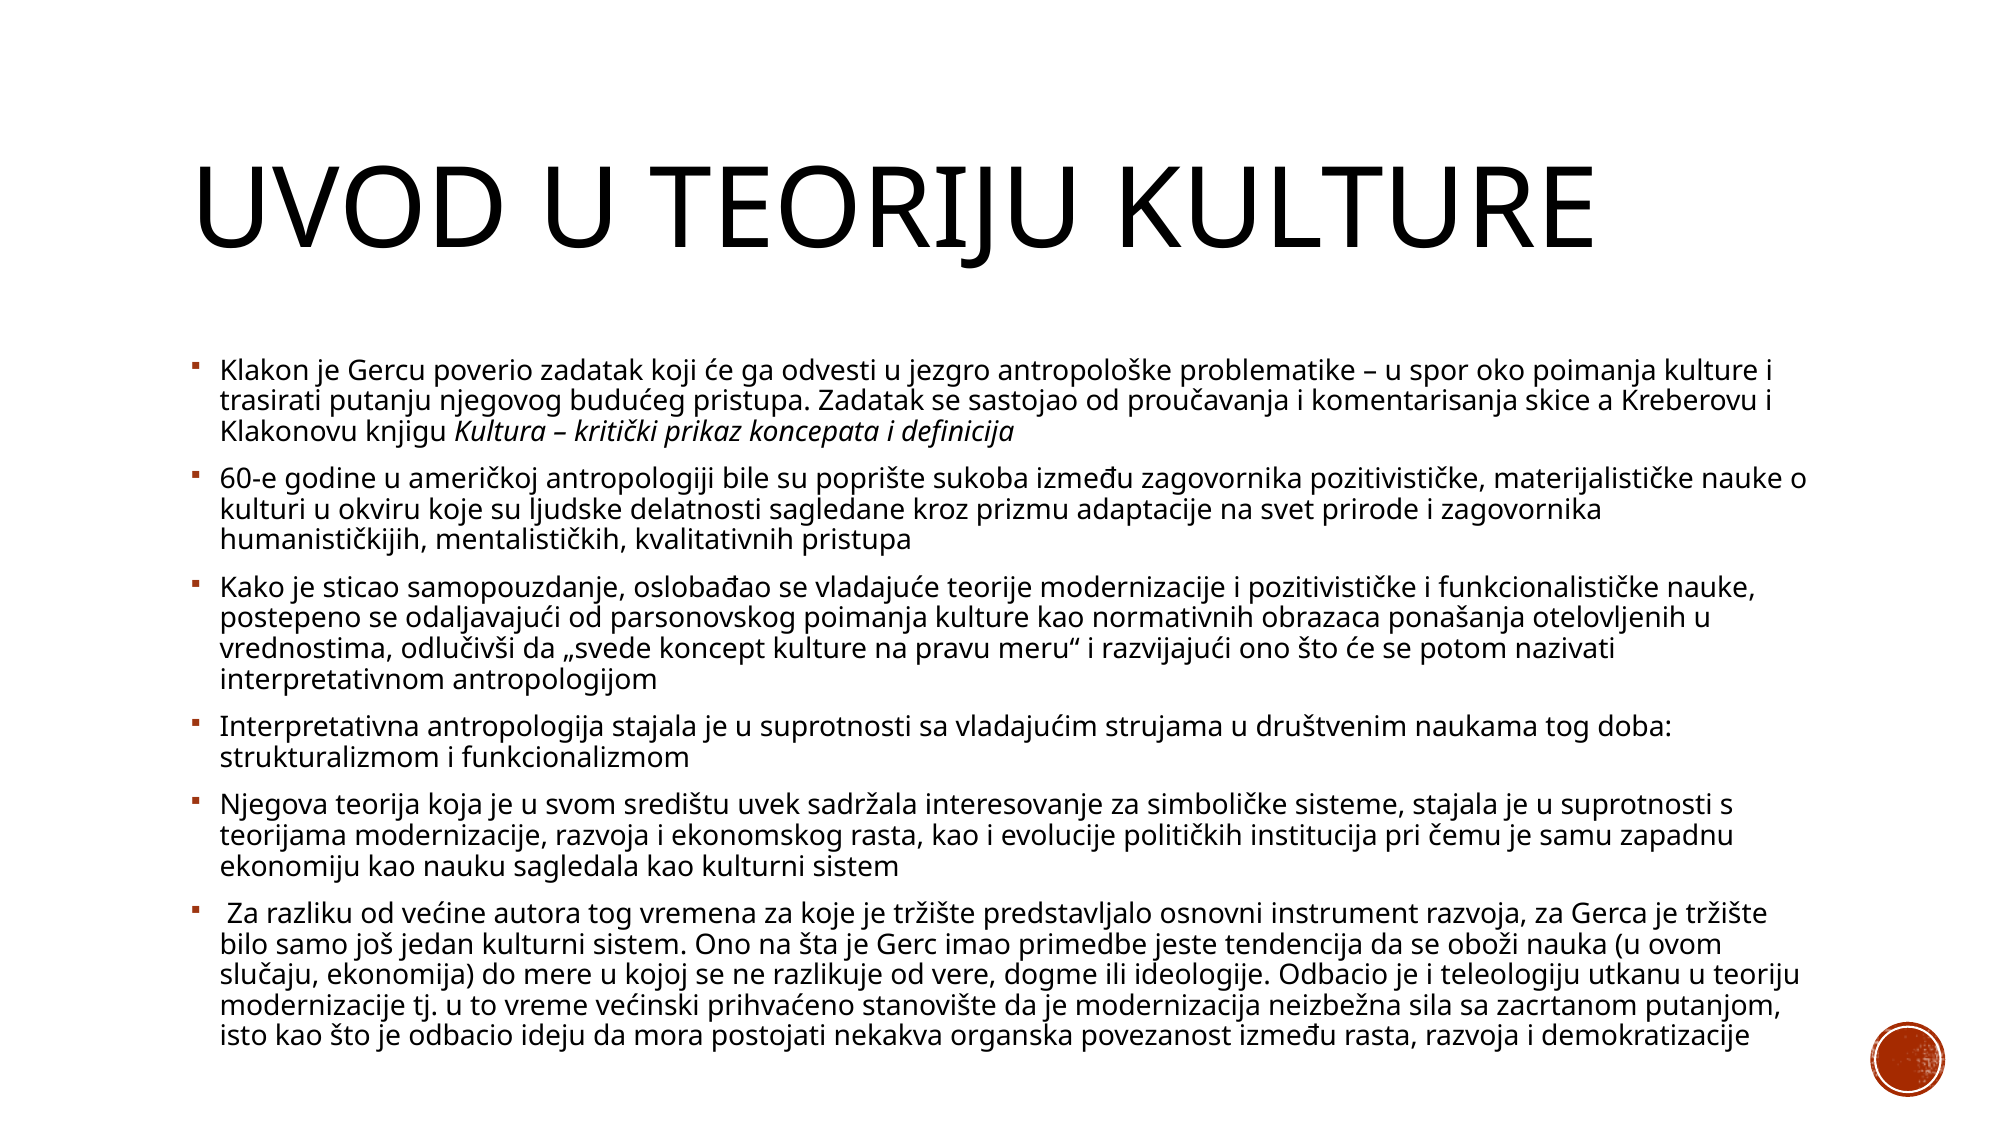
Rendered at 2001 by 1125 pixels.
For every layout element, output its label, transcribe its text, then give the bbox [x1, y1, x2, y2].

list Klakon je Gercu poverio zadatak koji će ga odvesti u jezgro antropološke problematike – u spor oko poimanja kulture i trasirati putanju njegovog budućeg pristupa. Zadatak se sastojao od proučavanja i komentarisanja skice a Kreberovu i Klakonovu knjigu Kultura – kritički prikaz koncepata i definicija 60-e godine u američkoj antropologiji bile su poprište sukoba između zagovornika pozitivističke, materijalističke nauke o kulturi u okviru koje su ljudske delatnosti sagledane kroz prizmu adaptacije na svet prirode i zagovornika humanističkijih, mentalističkih, kvalitativnih pristupa Kako je sticao samopouzdanje, oslobađao se vladajuće teorije modernizacije i pozitivističke i funkcionalističke nauke, postepeno se odaljavajući od parsonovskog poimanja kulture kao normativnih obrazaca ponašanja otelovljenih u vrednostima, odlučivši da „svede koncept kulture na pravu meru“ i razvijajući ono što će se potom nazivati interpretativnom antropologijom Interpretativna antropologija stajala je u suprotnosti sa vladajućim strujama u društvenim naukama tog doba: strukturalizmom i funkcionalizmom Njegova teorija koja je u svom središtu uvek sadržala interesovanje za simboličke sisteme, stajala je u suprotnosti s teorijama modernizacije, razvoja i ekonomskog rasta, kao i evolucije političkih institucija pri čemu je samu zapadnu ekonomiju kao nauku sagledala kao kulturni sistem Za razliku od većine autora tog vremena za koje je tržište predstavljalo osnovni instrument razvoja, za Gerca je tržište bilo samo još jedan kulturni sistem. Ono na šta je Gerc imao primedbe jeste tendencija da se oboži nauka (u ovom slučaju, ekonomija) do mere u kojoj se ne razlikuje od vere, dogme ili ideologije. Odbacio je i teleologiju utkanu u teoriju modernizacije tj. u to vreme većinski prihvaćeno stanovište da je modernizacija neizbežna sila sa zacrtanom putanjom, isto kao što je odbacio ideju da mora postojati nekakva organska povezanost između rasta, razvoja i demokratizacije [175, 348, 1826, 1073]
title Uvod u Teoriju kulture [175, 79, 1826, 344]
